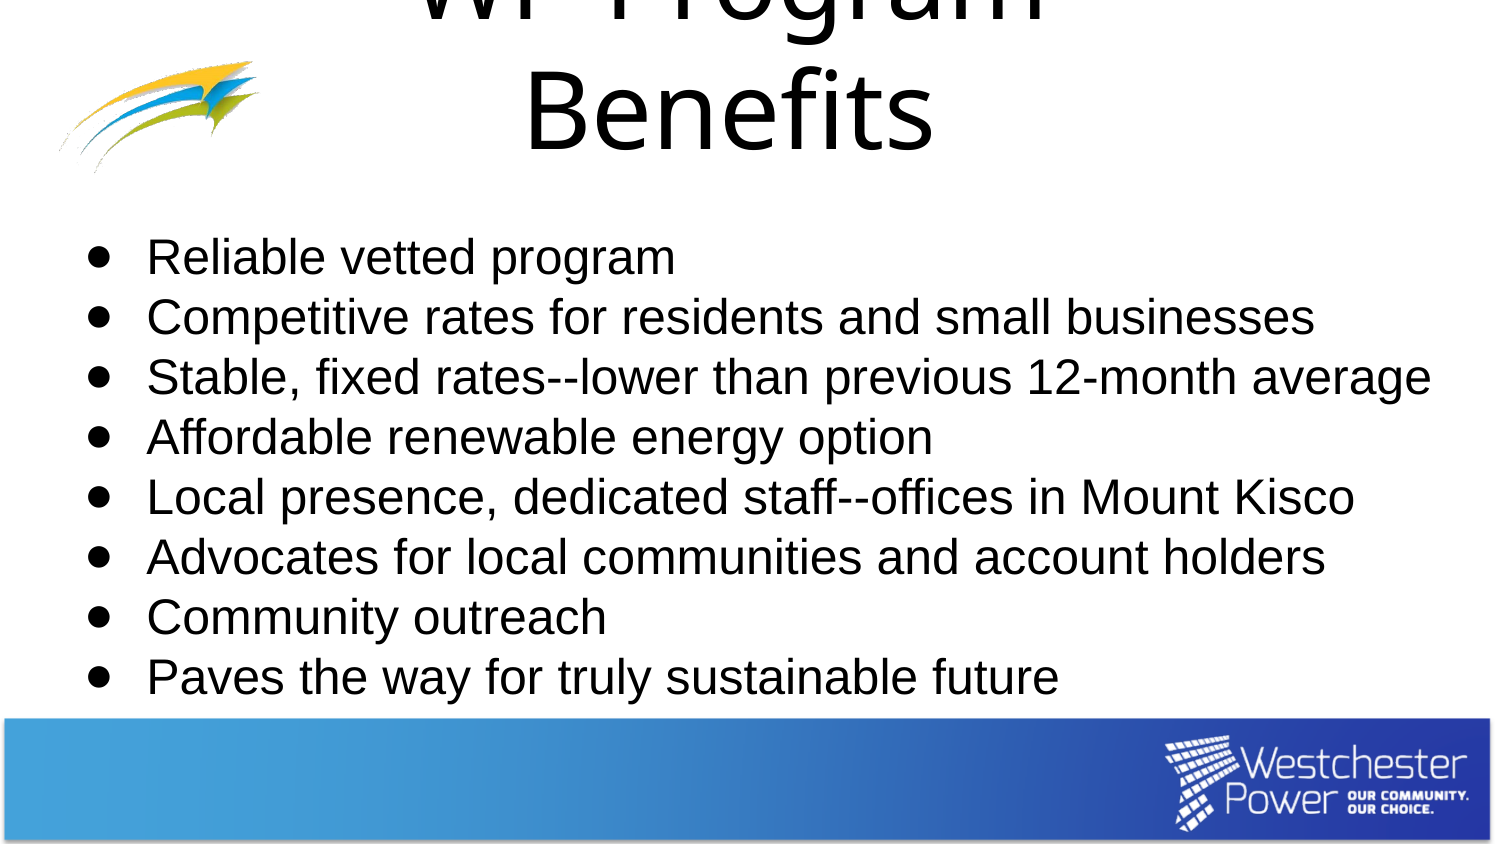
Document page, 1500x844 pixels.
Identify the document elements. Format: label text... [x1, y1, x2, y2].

subtitle Reliable vetted program Competitive rates for residents and small businesses Stable, fixed rates--lower than previous 12-month average Affordable renewable energy option Local presence, dedicated staff--offices in Mount Kisco Advocates for local communities and account holders Community outreach Paves the way for truly sustainable future [56, 209, 1481, 712]
title WP Program Benefits [205, 0, 1253, 186]
picture [56, 24, 344, 186]
picture [0, 713, 1500, 844]
